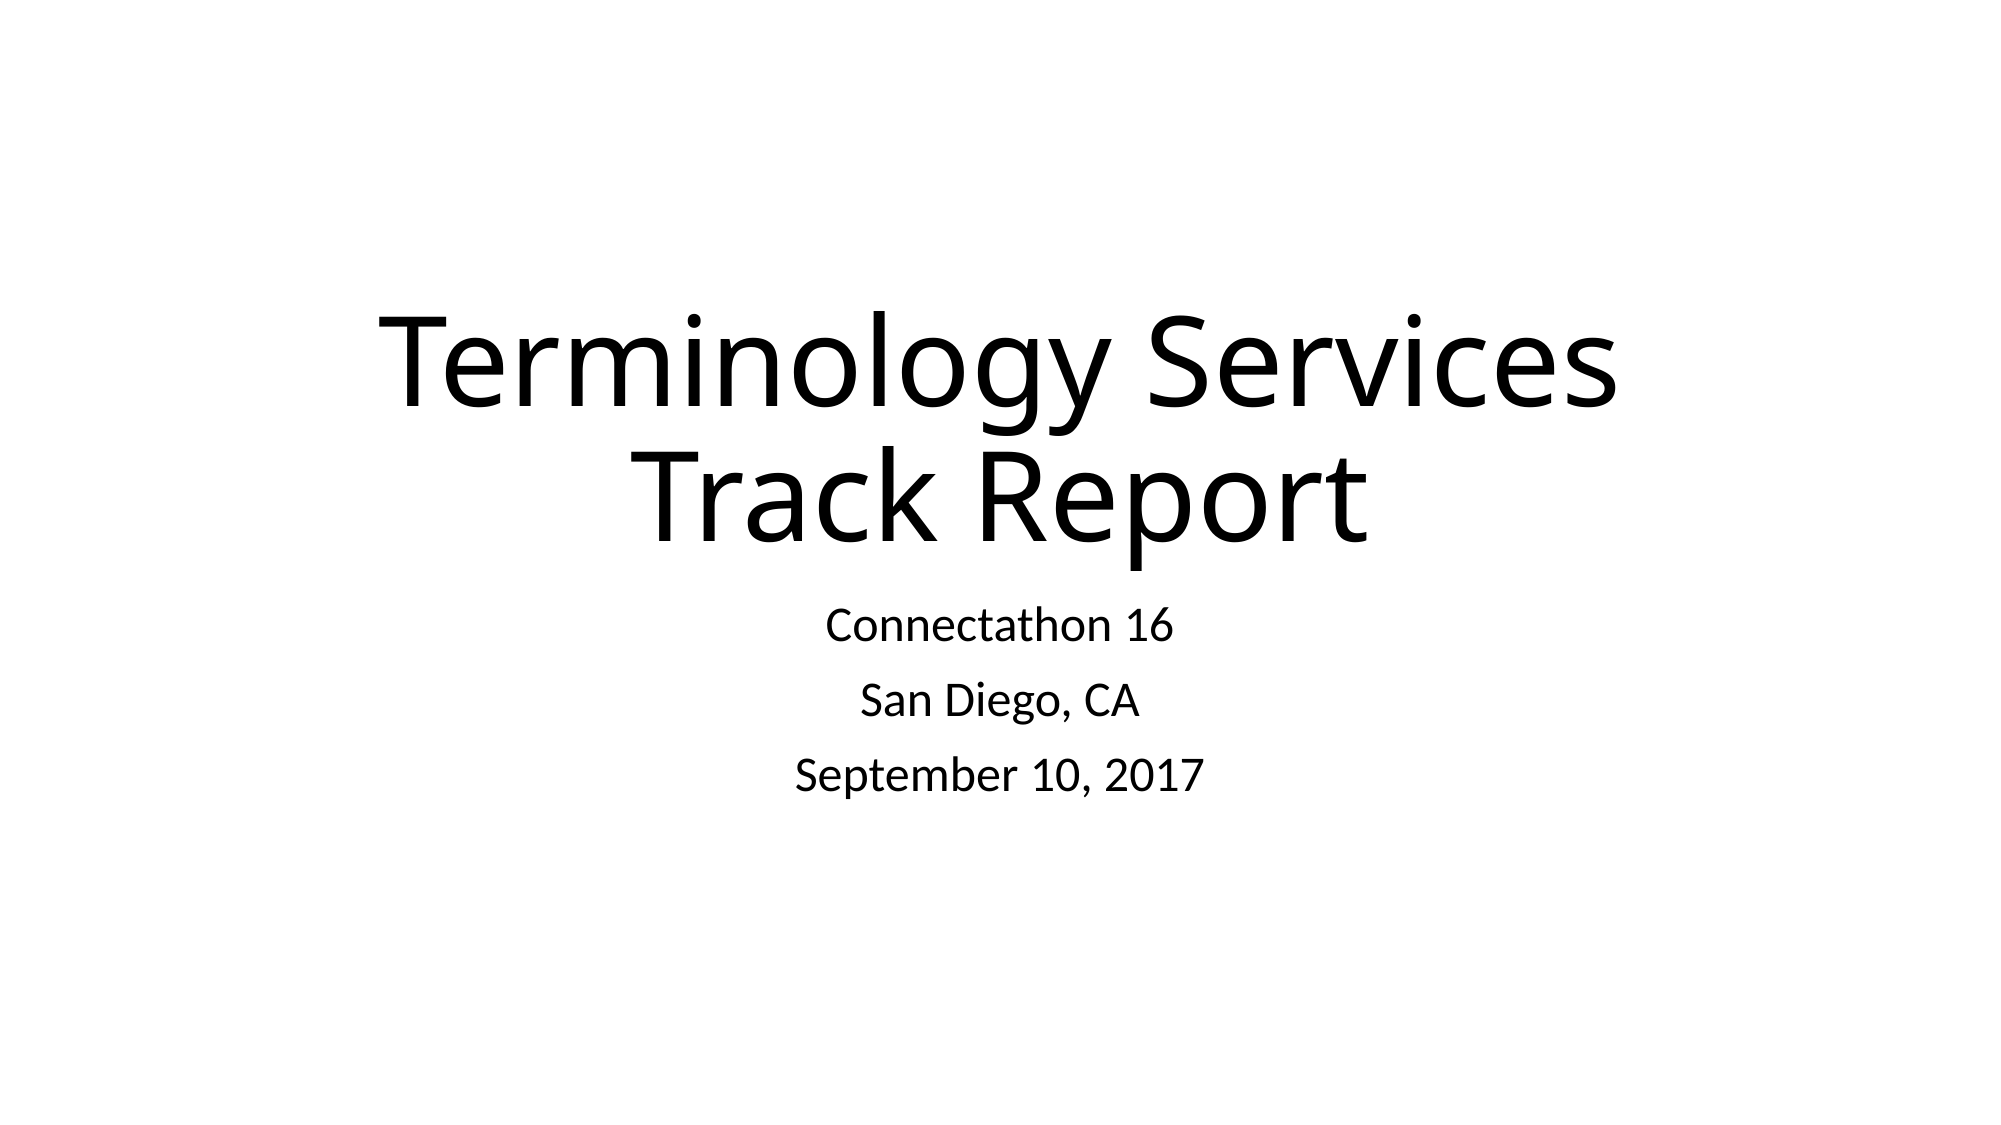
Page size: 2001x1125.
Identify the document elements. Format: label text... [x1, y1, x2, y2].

title Terminology Services Track Report [249, 184, 1750, 576]
subtitle Connectathon 16 San Diego, CA September 10, 2017 [249, 590, 1750, 863]
